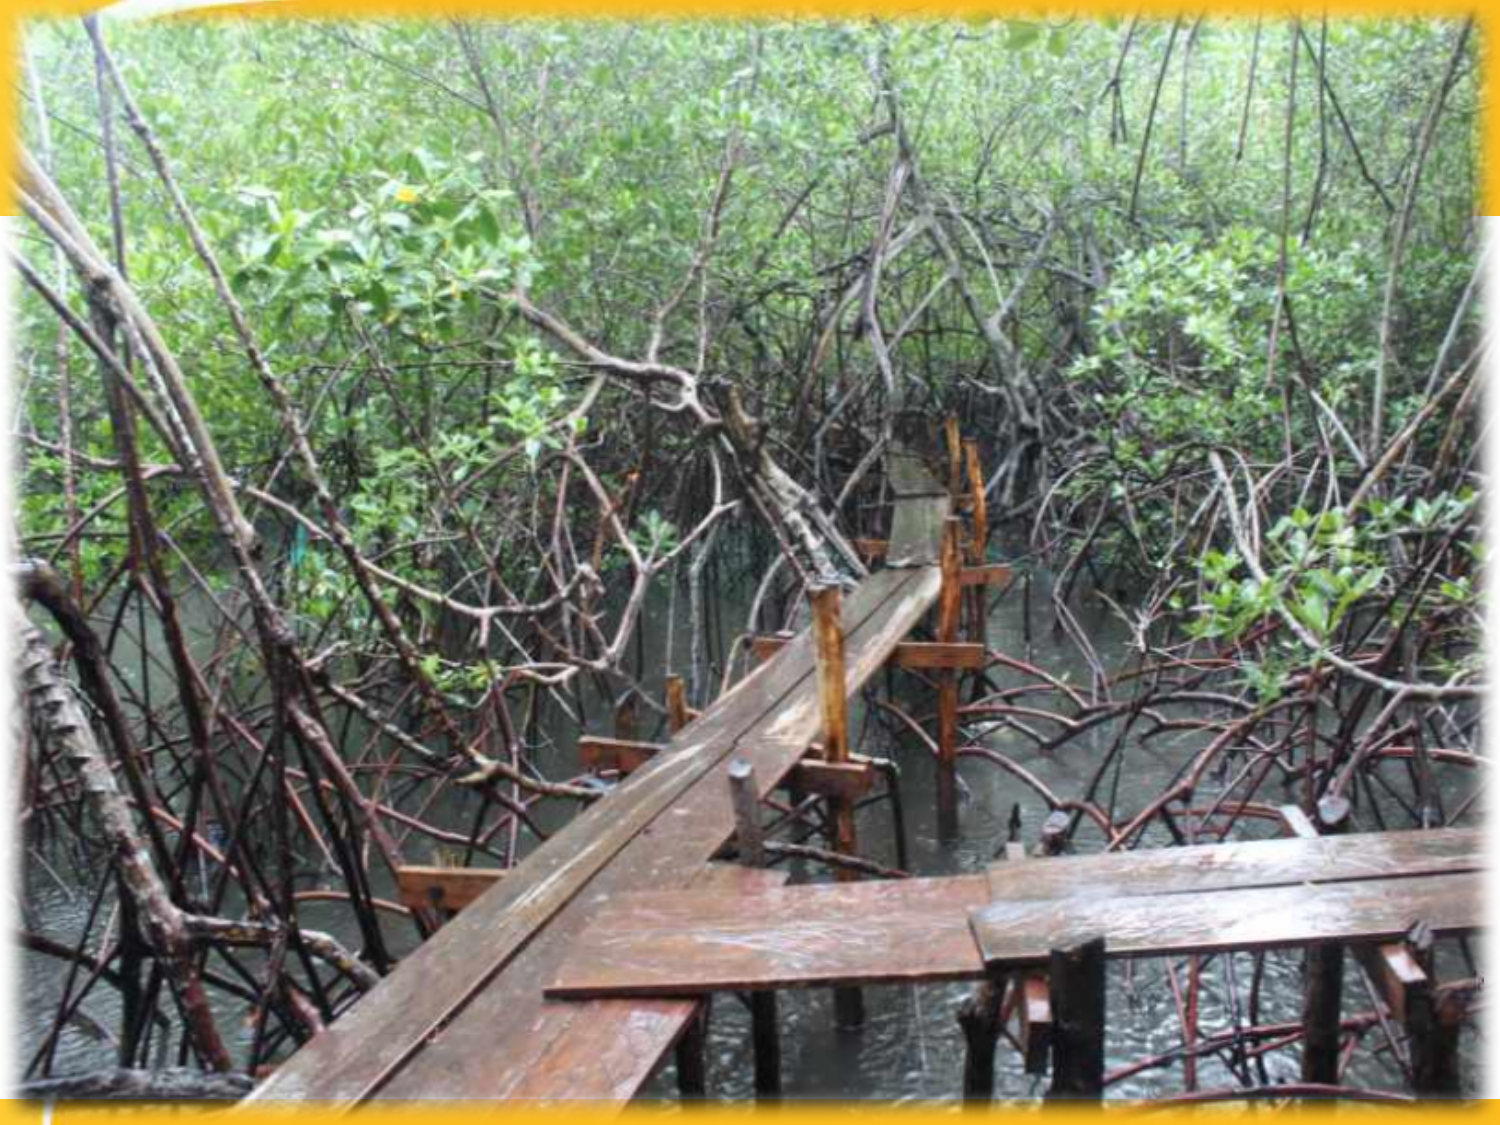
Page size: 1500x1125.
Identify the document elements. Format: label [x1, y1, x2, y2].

list [0, 0, 1500, 1125]
